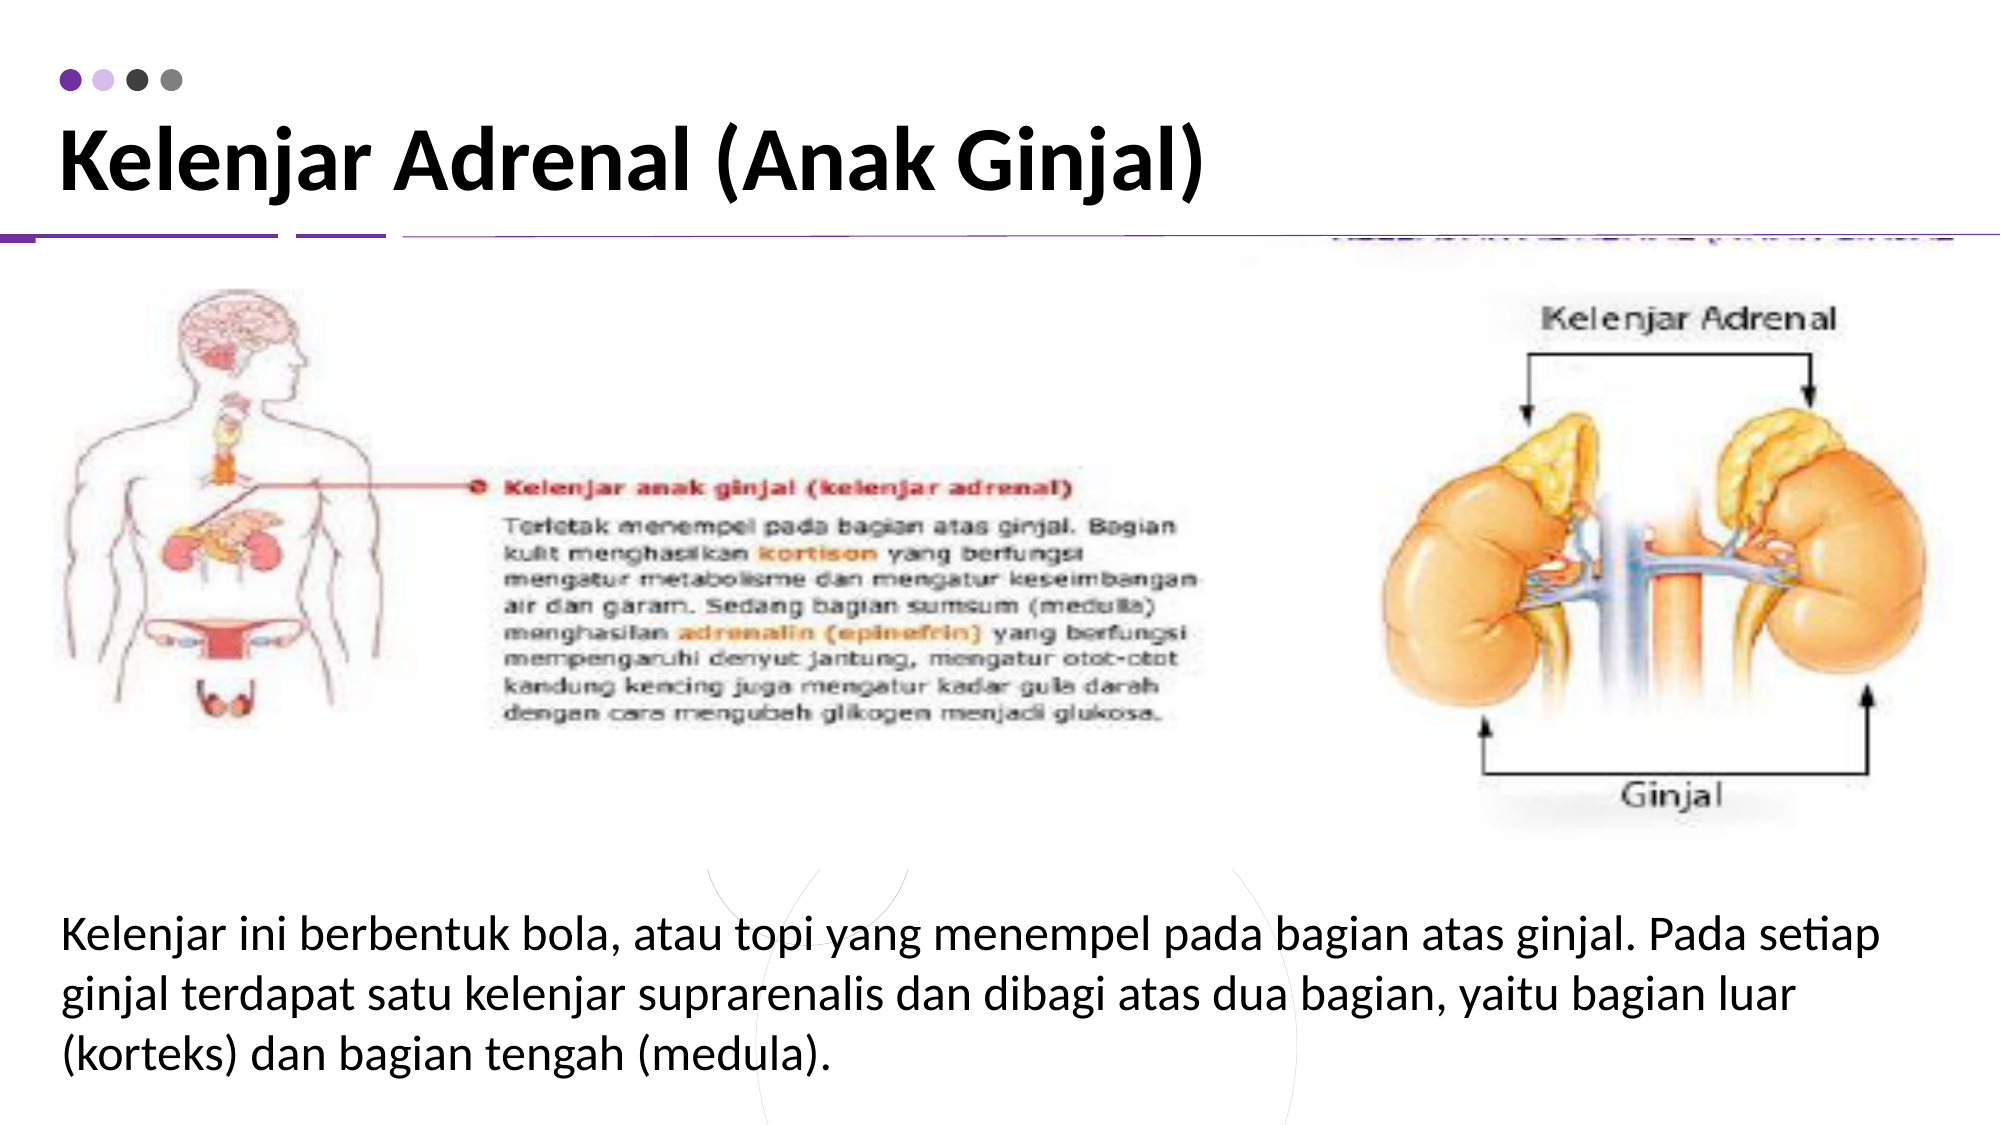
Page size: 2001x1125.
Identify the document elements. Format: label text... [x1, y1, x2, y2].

title Kelenjar Adrenal (Anak Ginjal) [59, 59, 1941, 211]
text_box Kelenjar ini berbentuk bola, atau topi yang menempel pada bagian atas ginjal. Pada setiap ginjal terdapat satu kelenjar suprarenalis dan dibagi atas dua bagian, yaitu bagian luar (korteks) dan bagian tengah (medula). [46, 893, 1944, 1089]
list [35, 238, 1954, 869]
